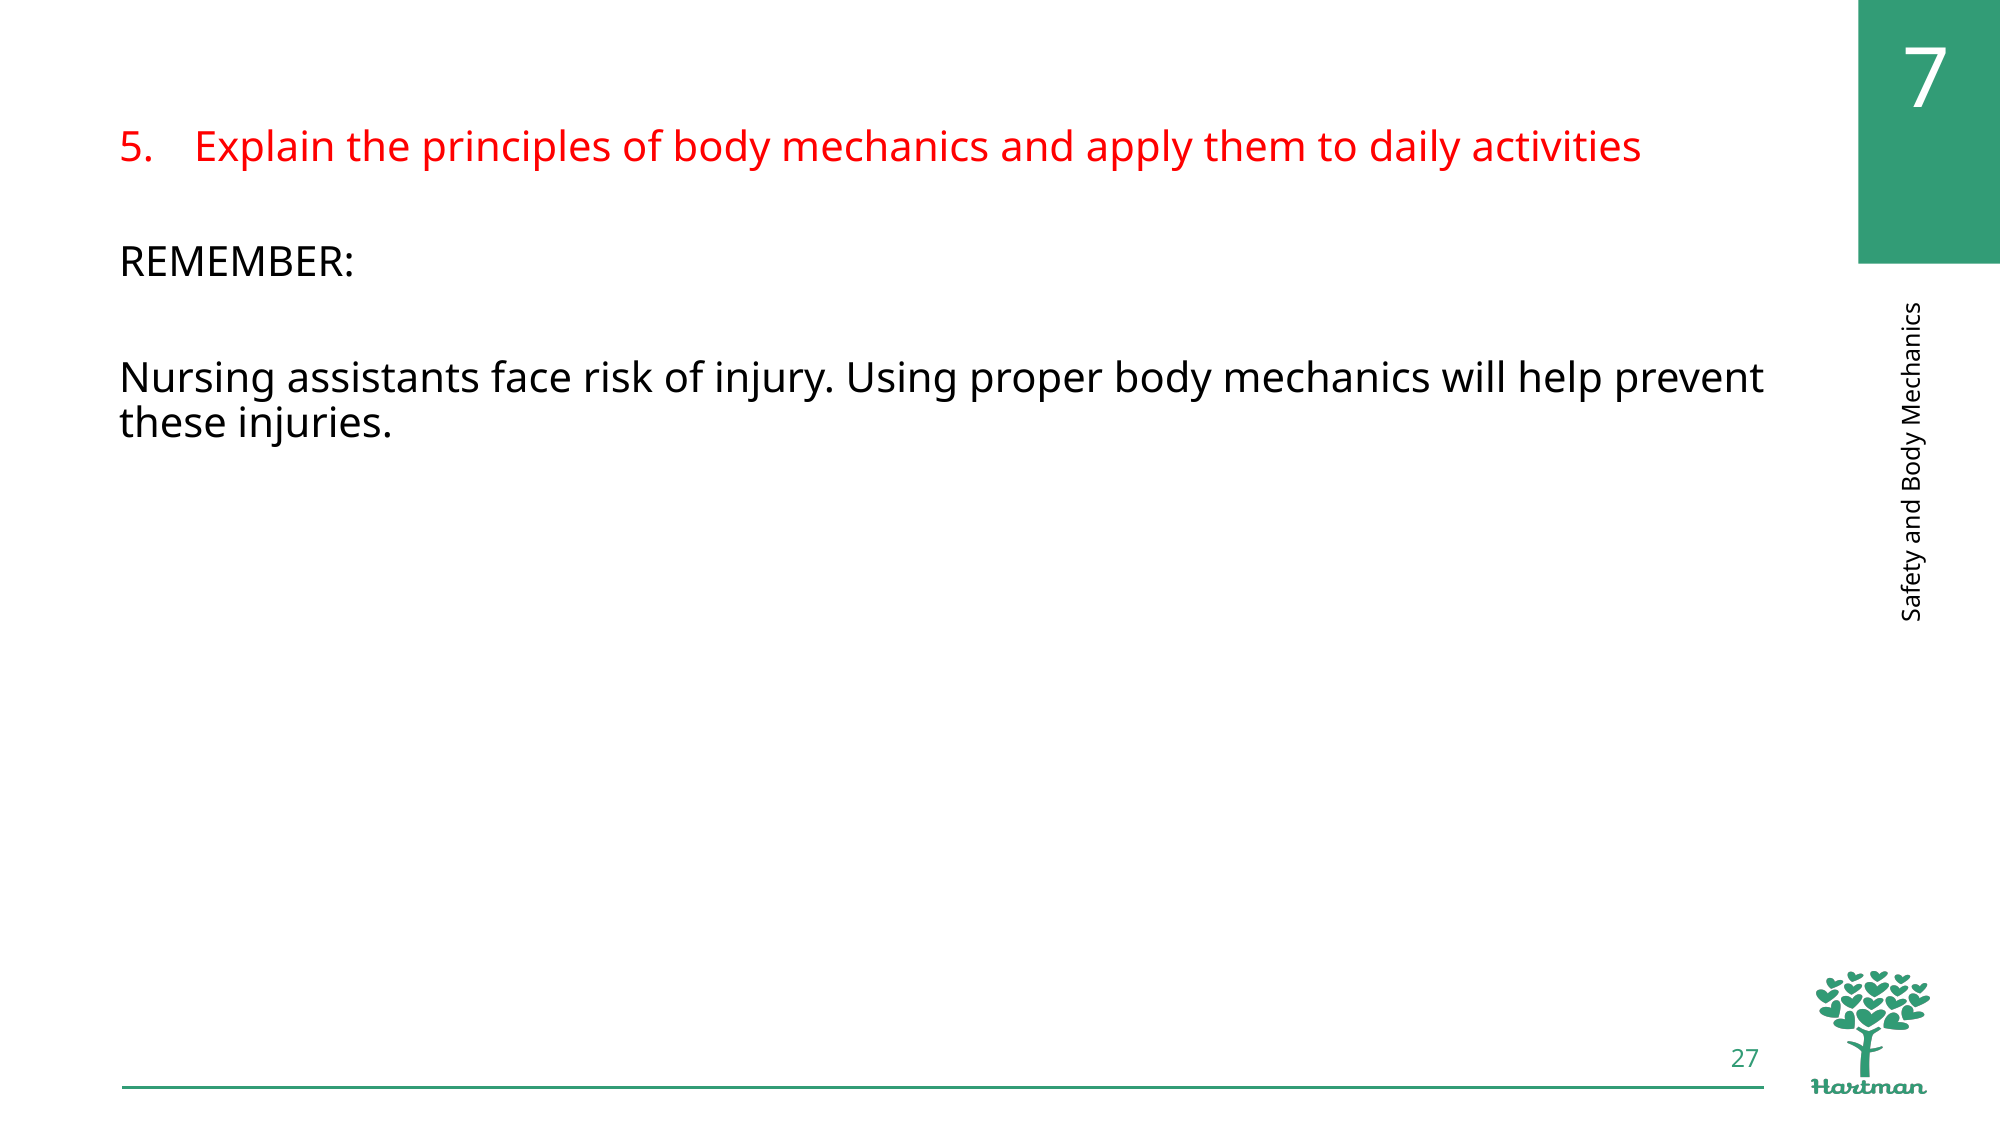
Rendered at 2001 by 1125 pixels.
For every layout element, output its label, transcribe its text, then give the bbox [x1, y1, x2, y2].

list Explain the principles of body mechanics and apply them to daily activities REMEMBER: Nursing assistants face risk of injury. Using proper body mechanics will help prevent these injuries. [104, 118, 1784, 1014]
slide_number 27 [1561, 1030, 1775, 1090]
picture [1811, 971, 1930, 1094]
